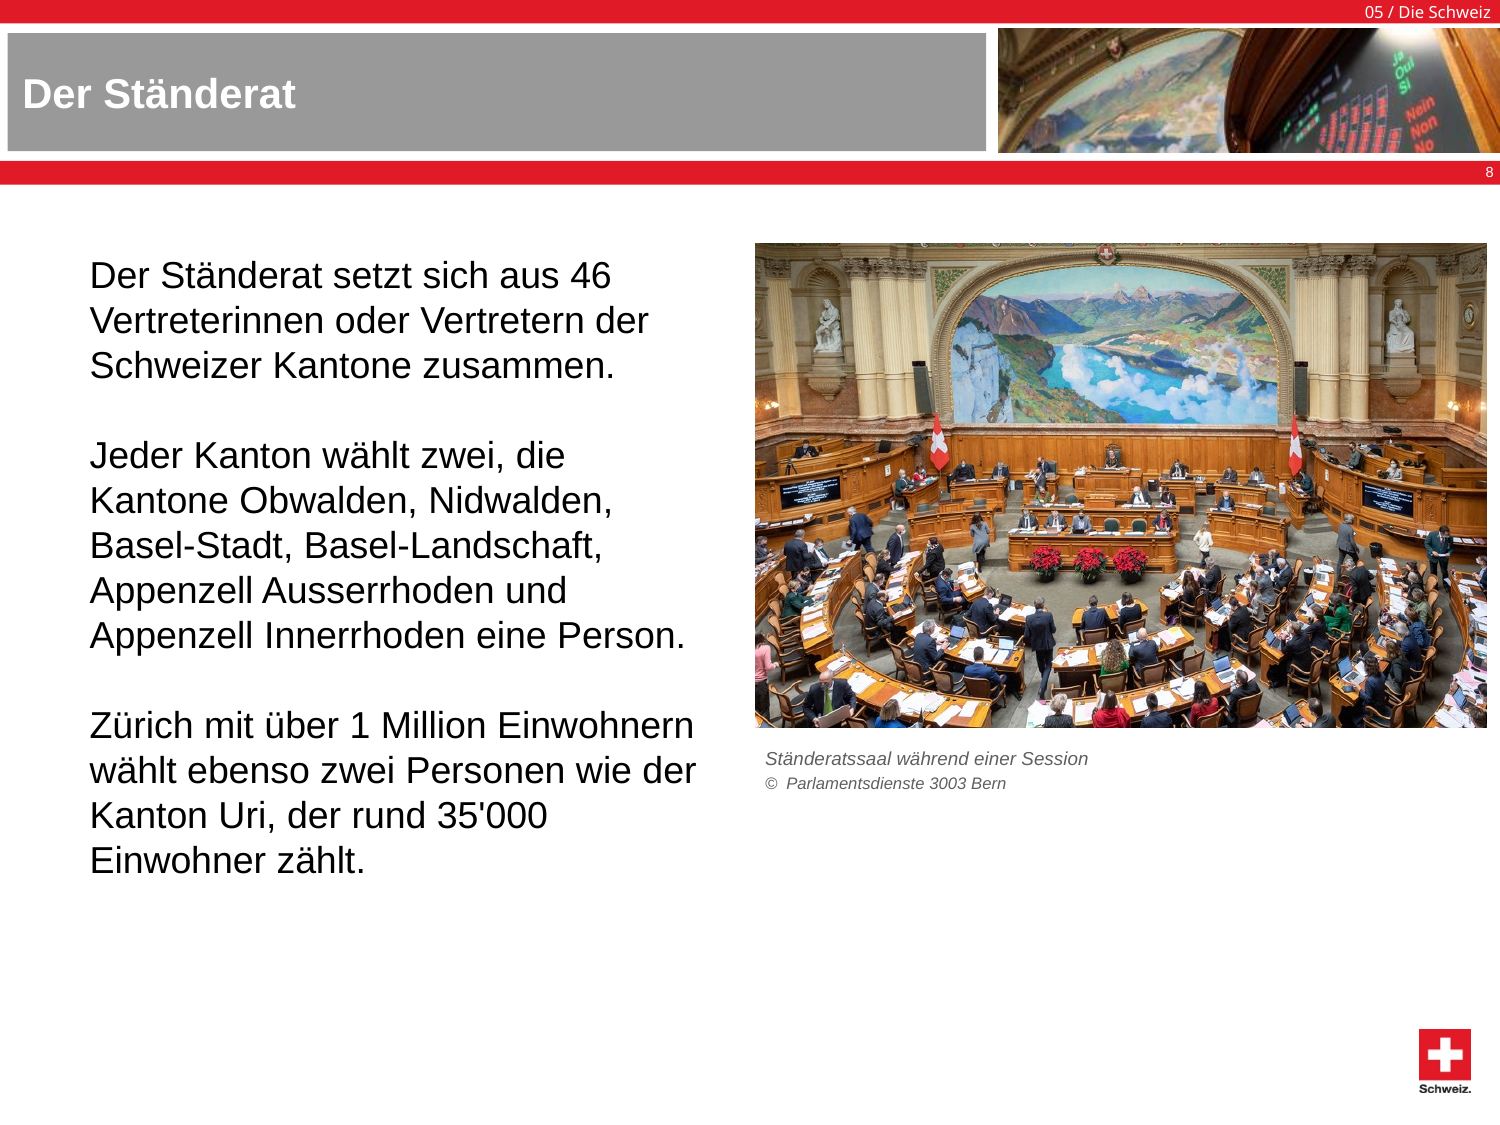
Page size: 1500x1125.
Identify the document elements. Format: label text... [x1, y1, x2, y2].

picture [755, 242, 1487, 729]
text_box Der Ständerat [7, 33, 987, 152]
picture [998, 28, 1500, 153]
slide_number 8 [1158, 154, 1500, 234]
text_box Ständeratssaal während einer Session © Parlamentsdienste 3003 Bern [750, 739, 1104, 823]
picture [1419, 1029, 1471, 1093]
text_box Der Ständerat setzt sich aus 46 Vertreterinnen oder Vertretern der Schweizer Kantone zusammen. Jeder Kanton wählt zwei, die Kantone Obwalden, Nidwalden, Basel-Stadt, Basel-Landschaft, Appenzell Ausserrhoden und Appenzell Innerrhoden eine Person. Zürich mit über 1 Million Einwohnern wählt ebenso zwei Personen wie der Kanton Uri, der rund 35'000 Einwohner zählt. [74, 243, 727, 978]
